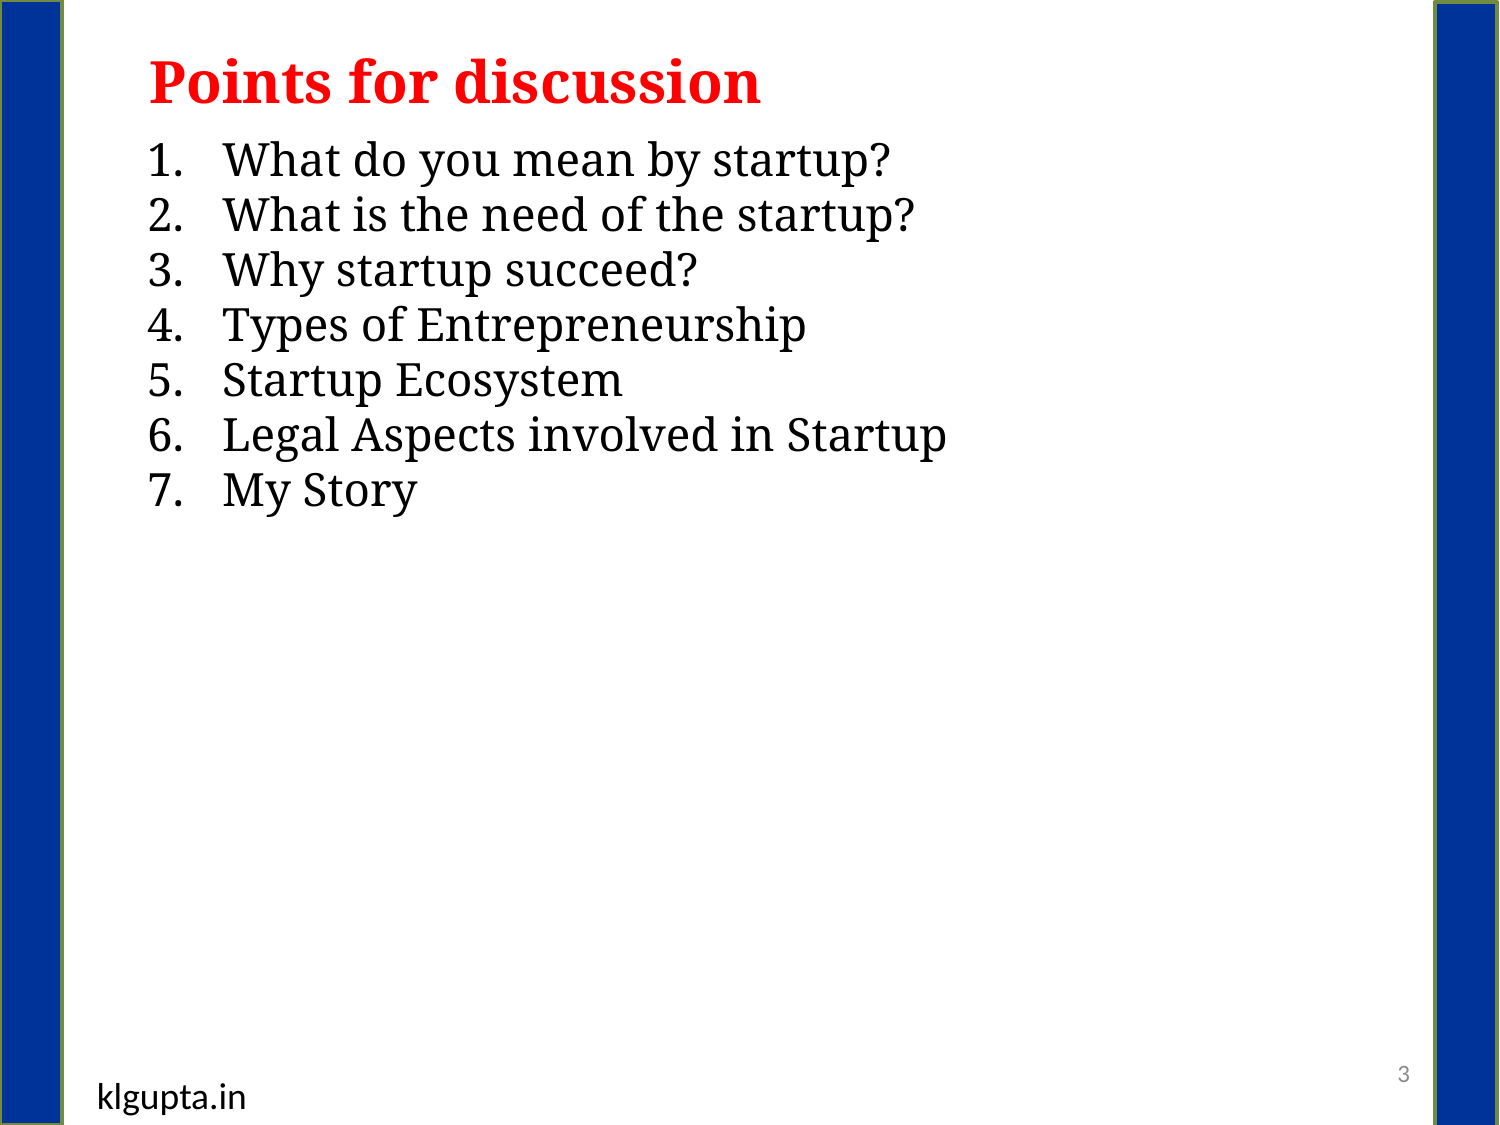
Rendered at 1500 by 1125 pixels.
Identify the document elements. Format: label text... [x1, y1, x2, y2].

text_box [0, 0, 64, 1125]
text_box Points for discussion [134, 37, 860, 123]
text_box [1433, 0, 1499, 1125]
slide_number 3 [1074, 1042, 1425, 1103]
text_box What do you mean by startup? What is the need of the startup? Why startup succeed? Types of Entrepreneurship Startup Ecosystem Legal Aspects involved in Startup My Story [132, 123, 1388, 523]
text_box klgupta.in [82, 1064, 282, 1125]
